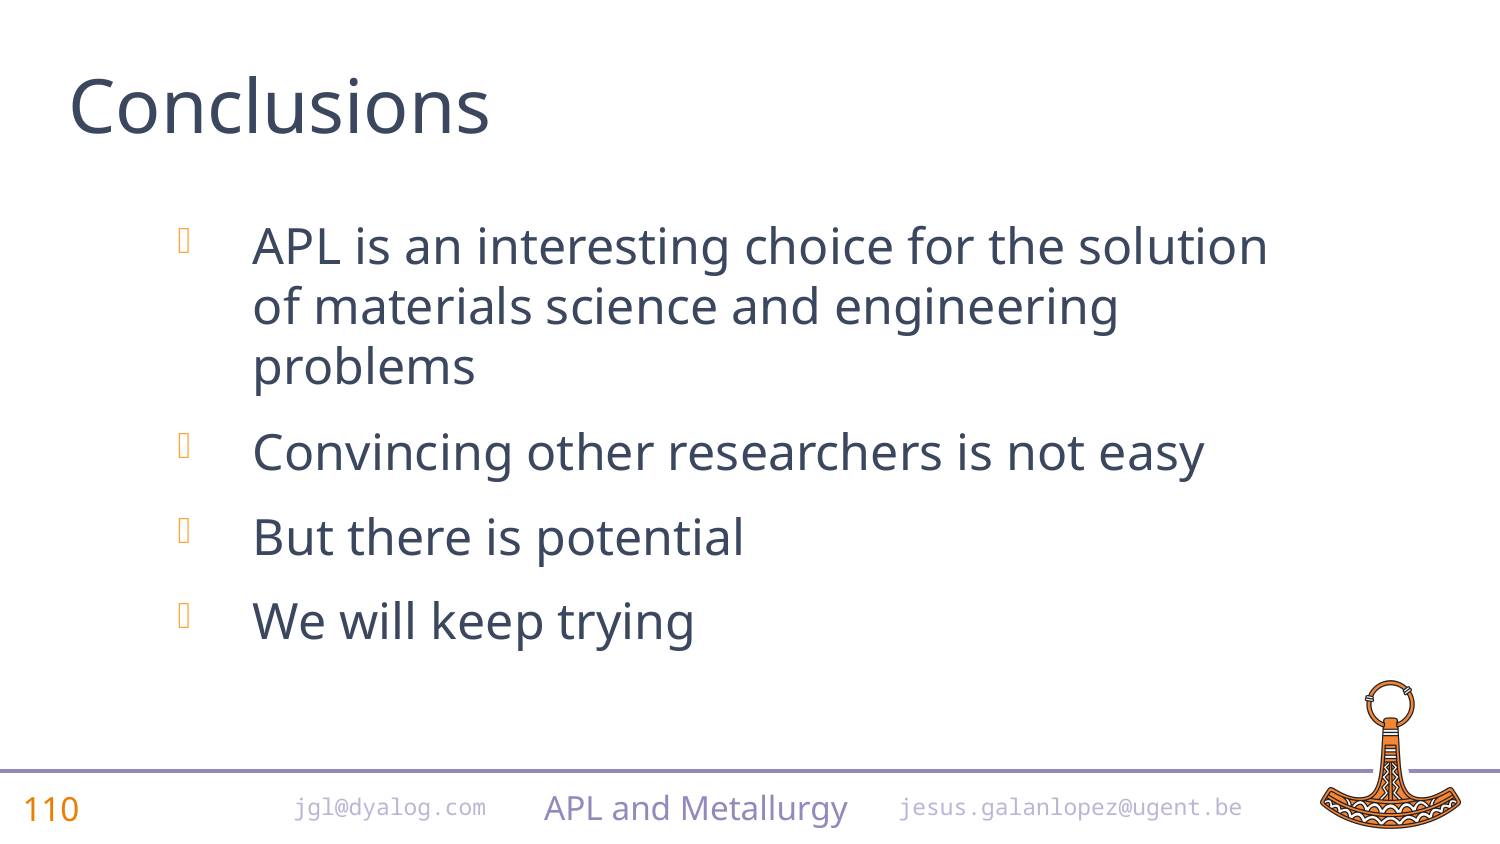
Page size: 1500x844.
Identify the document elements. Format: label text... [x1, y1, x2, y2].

title Conclusions [53, 43, 1203, 157]
picture [1320, 680, 1461, 829]
list APL is an interesting choice for the solution of materials science and engineering problems Convincing other researchers is not easy But there is potential We will keep trying [162, 207, 1297, 740]
